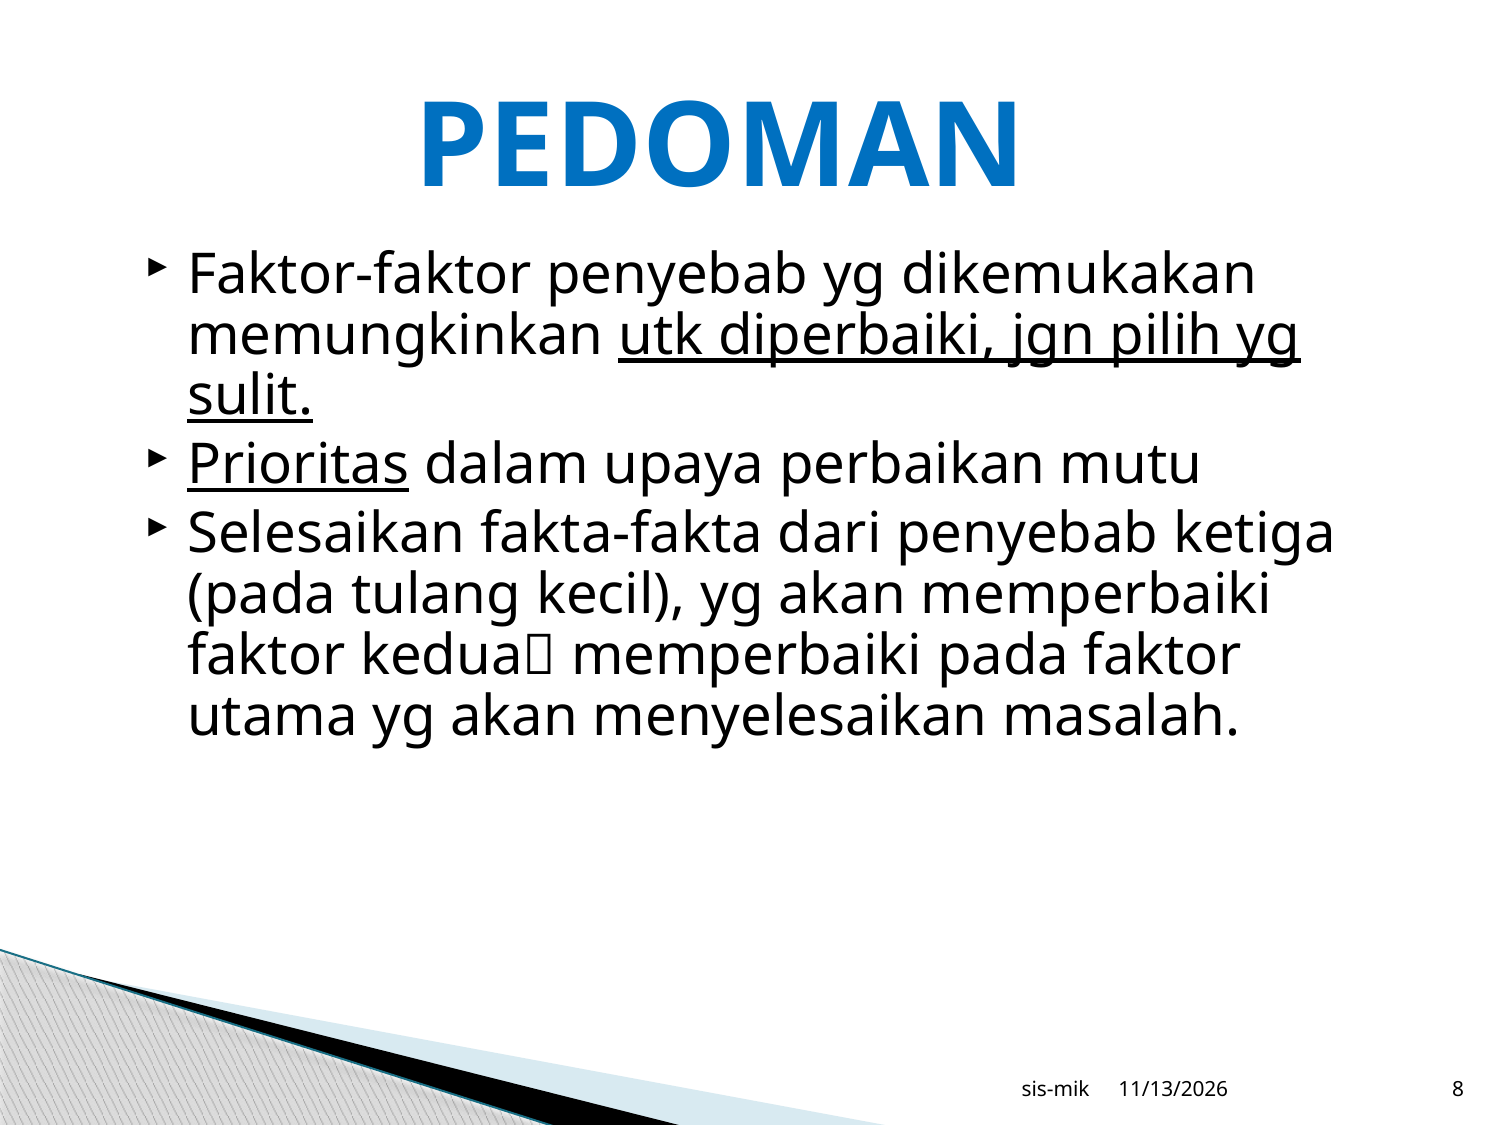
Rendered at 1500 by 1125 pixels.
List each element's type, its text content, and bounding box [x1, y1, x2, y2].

slide_number 8 [1418, 1051, 1479, 1112]
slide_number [1105, 1051, 1418, 1112]
title PEDOMAN [399, 45, 1065, 233]
footer sis-mik [718, 1051, 1105, 1112]
list Faktor-faktor penyebab yg dikemukakan memungkinkan utk diperbaiki, jgn pilih yg sulit. Prioritas dalam upaya perbaikan mutu Selesaikan fakta-fakta dari penyebab ketiga (pada tulang kecil), yg akan memperbaiki faktor kedua memperbaiki pada faktor utama yg akan menyelesaikan masalah. [112, 237, 1403, 963]
